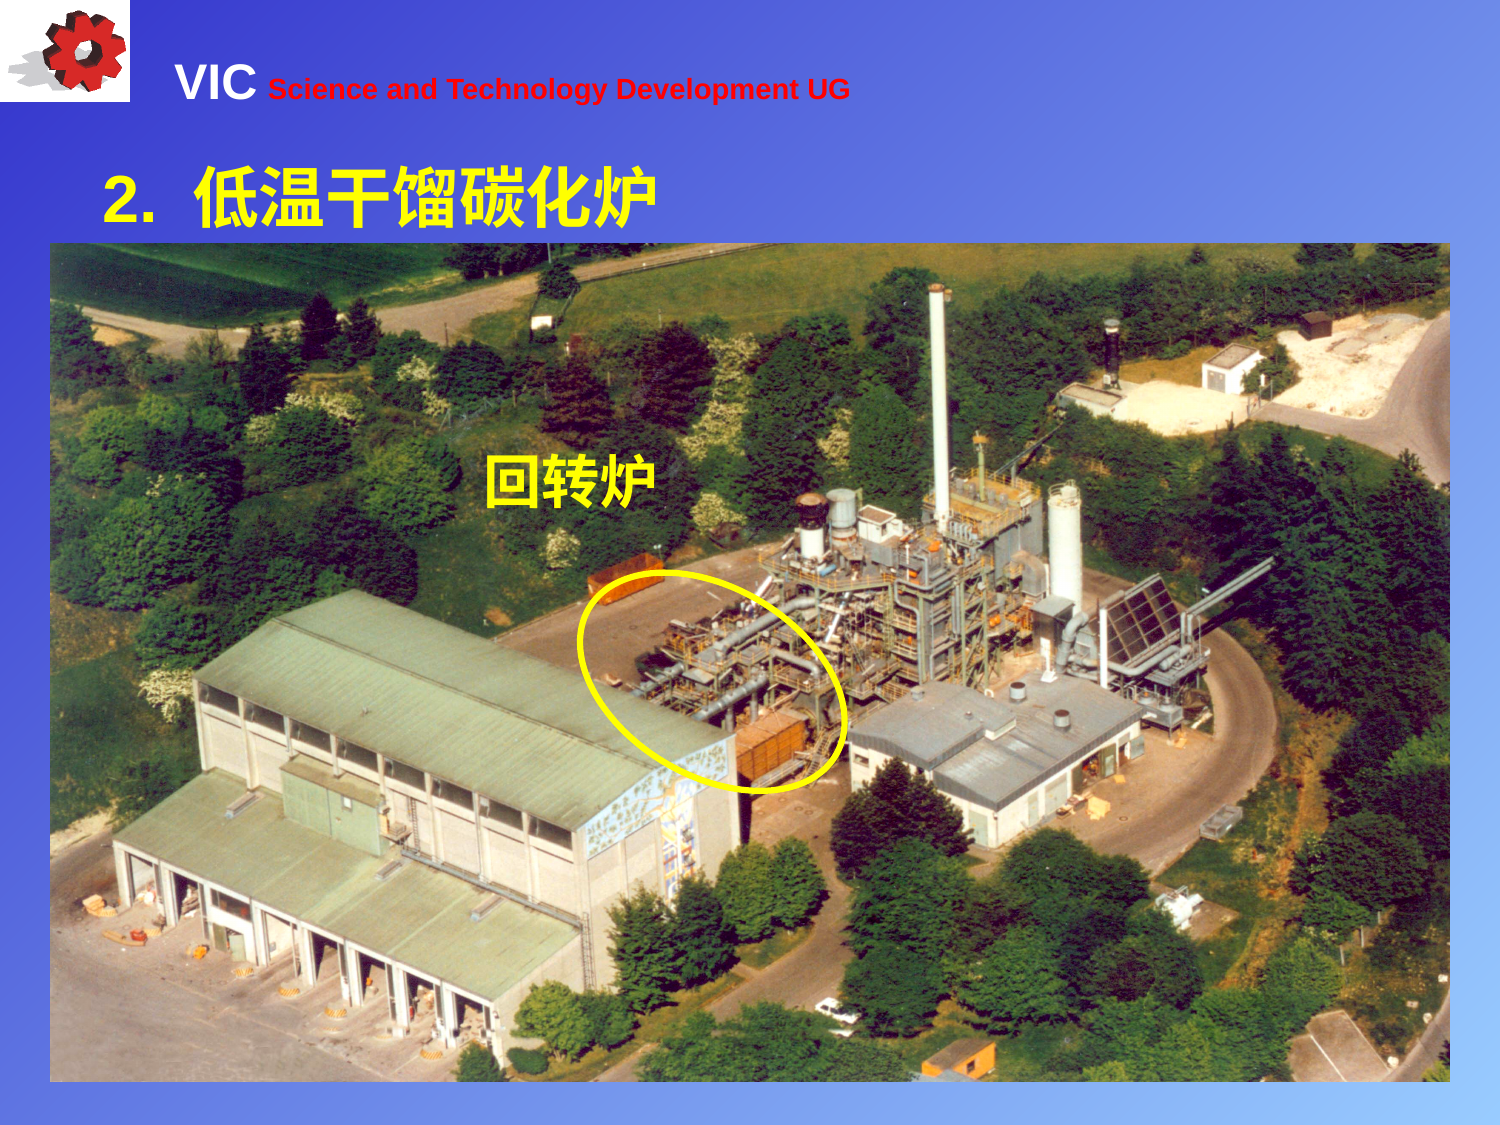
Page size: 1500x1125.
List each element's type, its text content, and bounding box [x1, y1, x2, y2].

picture [0, 0, 130, 102]
text_box 2. 低温干馏碳化炉 [87, 148, 1013, 241]
text_box VIC Science and Technology Development UG [159, 42, 1178, 118]
picture [49, 243, 1451, 1082]
